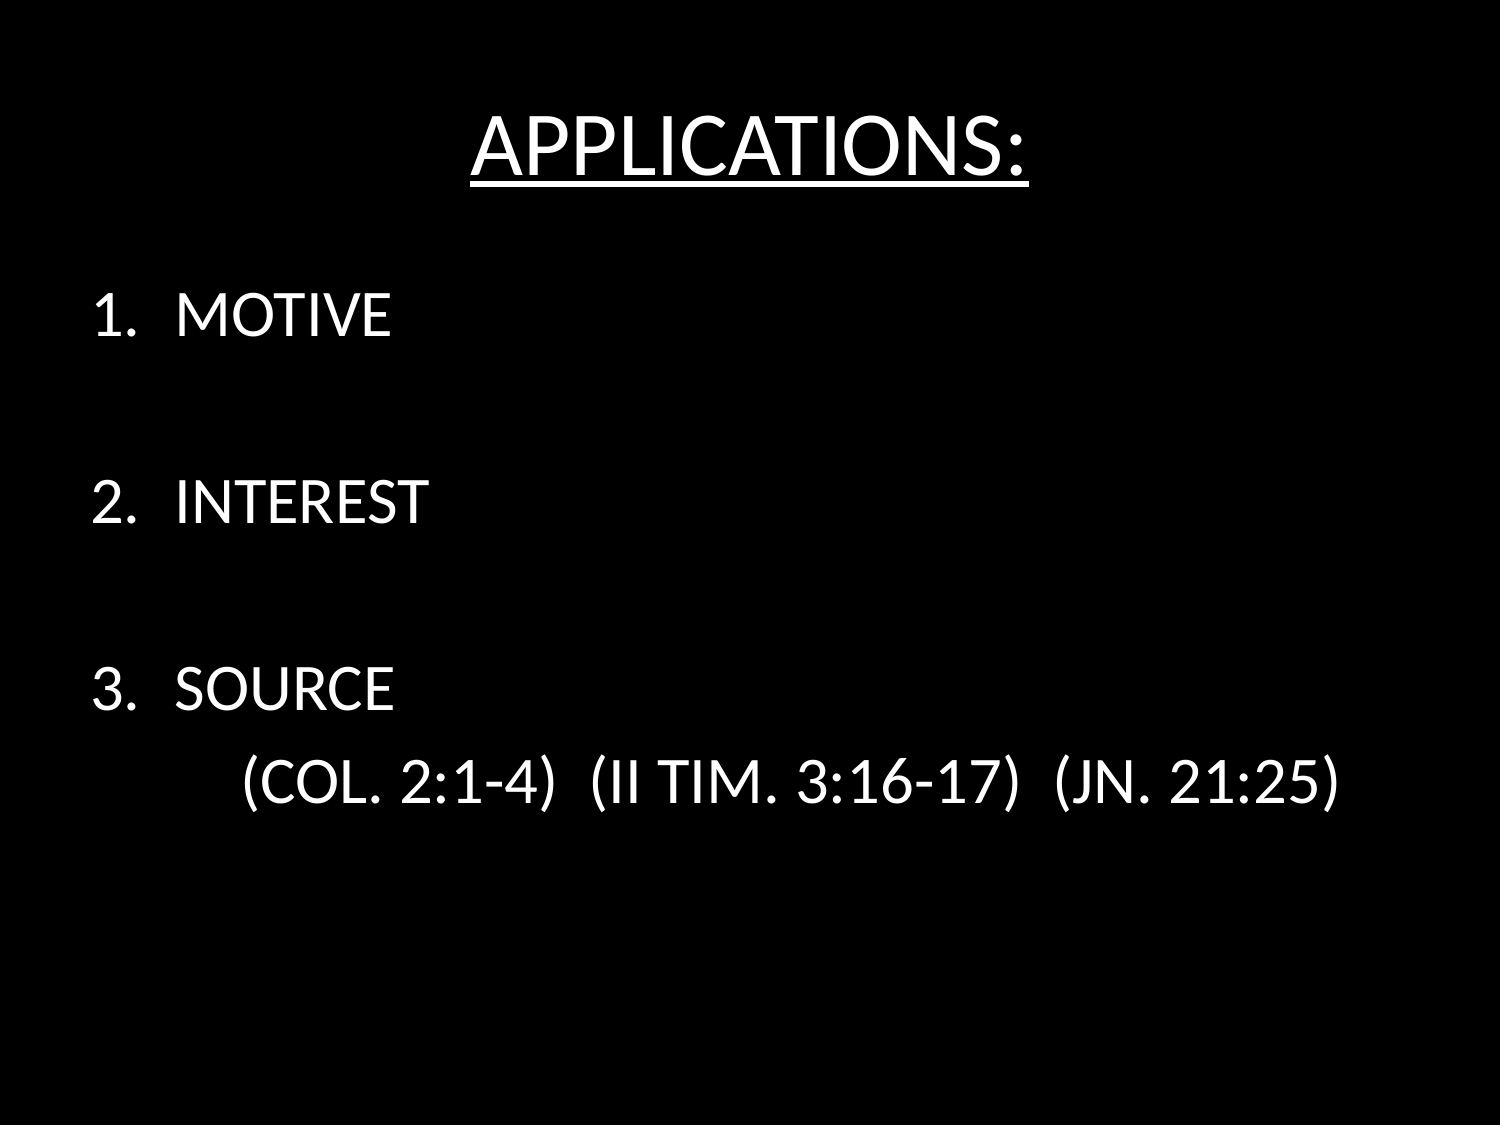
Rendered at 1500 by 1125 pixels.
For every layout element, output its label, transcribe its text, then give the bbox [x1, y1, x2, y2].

title APPLICATIONS: [75, 45, 1425, 233]
list MOTIVE INTEREST SOURCE (COL. 2:1-4) (II TIM. 3:16-17) (JN. 21:25) [75, 262, 1425, 1005]
